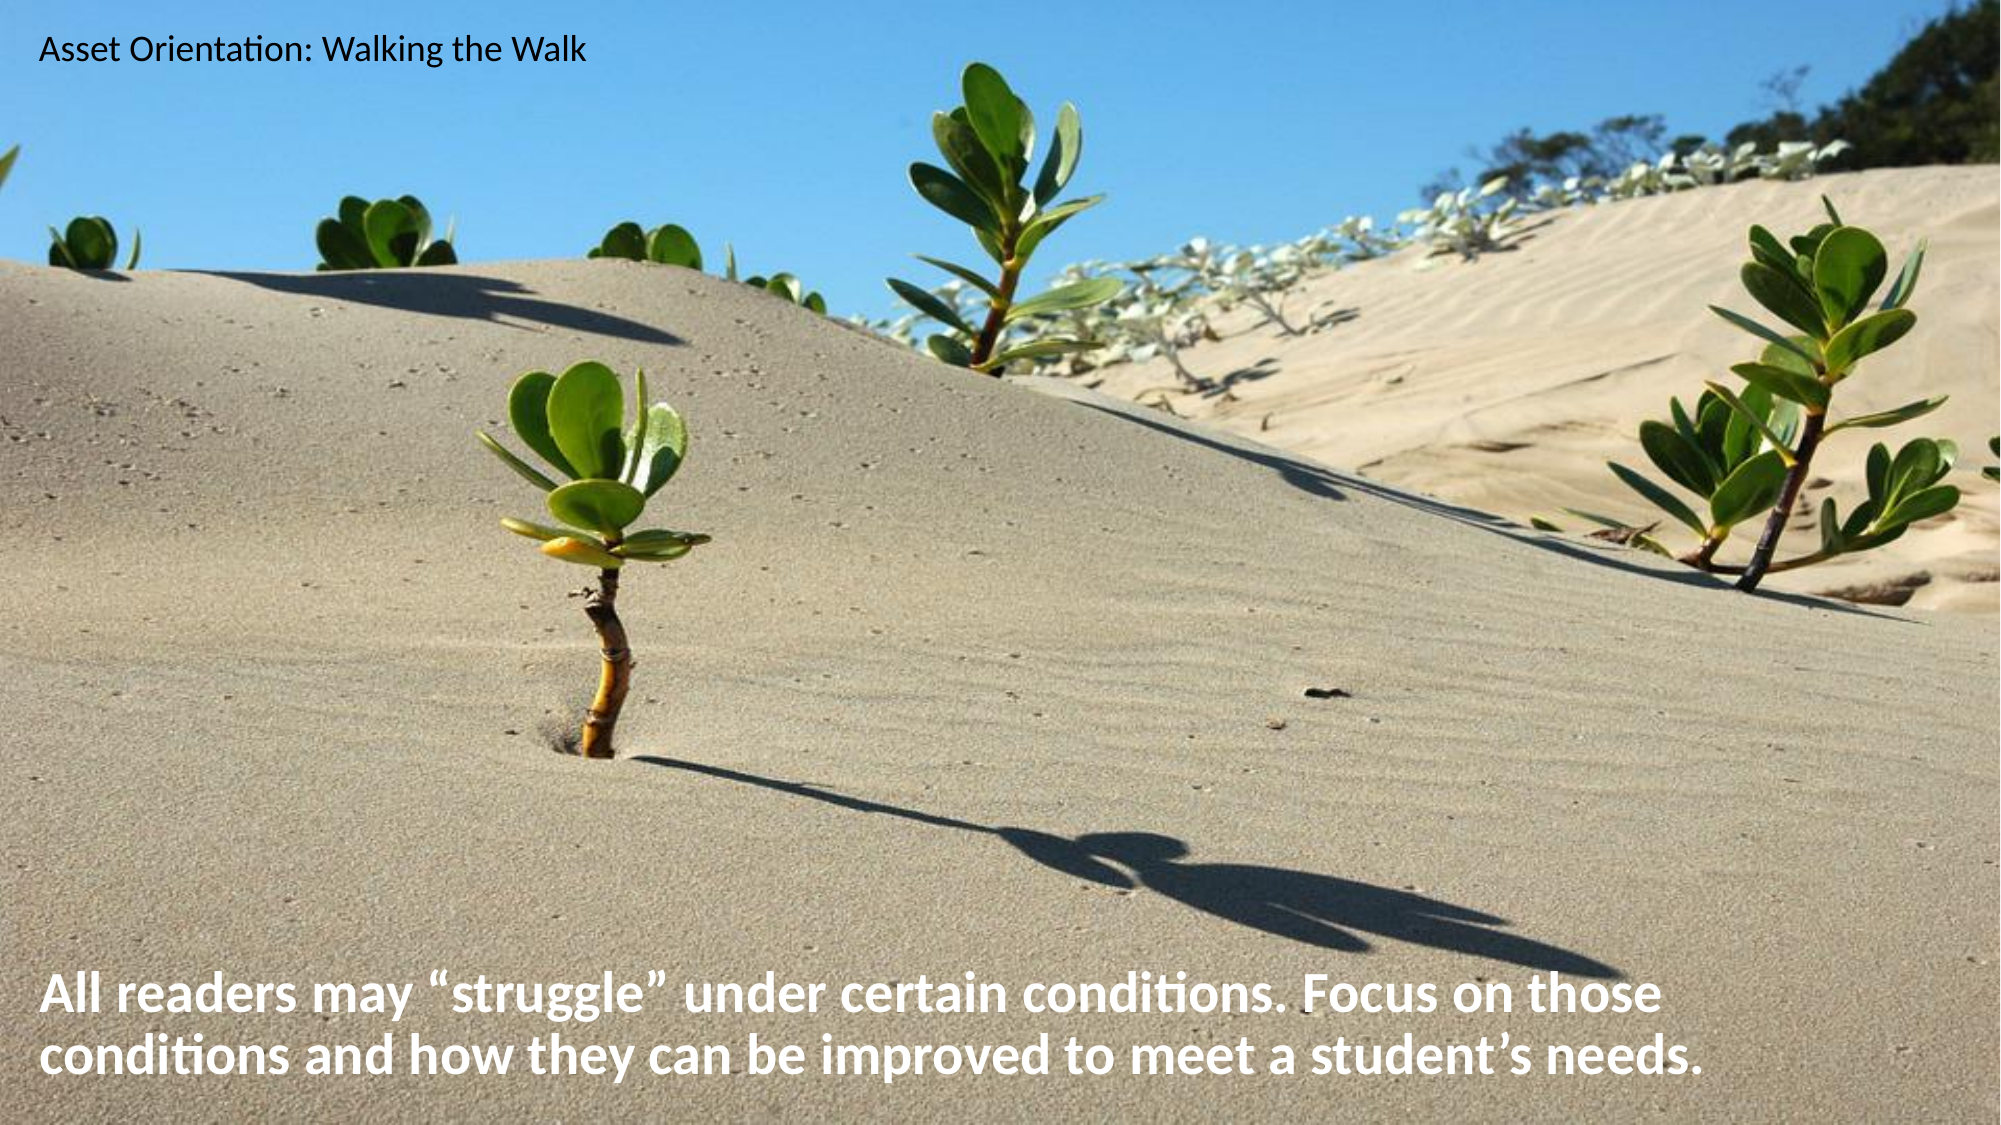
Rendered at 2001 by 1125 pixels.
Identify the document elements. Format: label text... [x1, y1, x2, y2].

list All readers may “struggle” under certain conditions. Focus on those conditions and how they can be improved to meet a student’s needs. [24, 954, 1930, 1109]
text_box Asset Orientation: Walking the Walk [24, 16, 1024, 77]
picture [0, 0, 2001, 1125]
